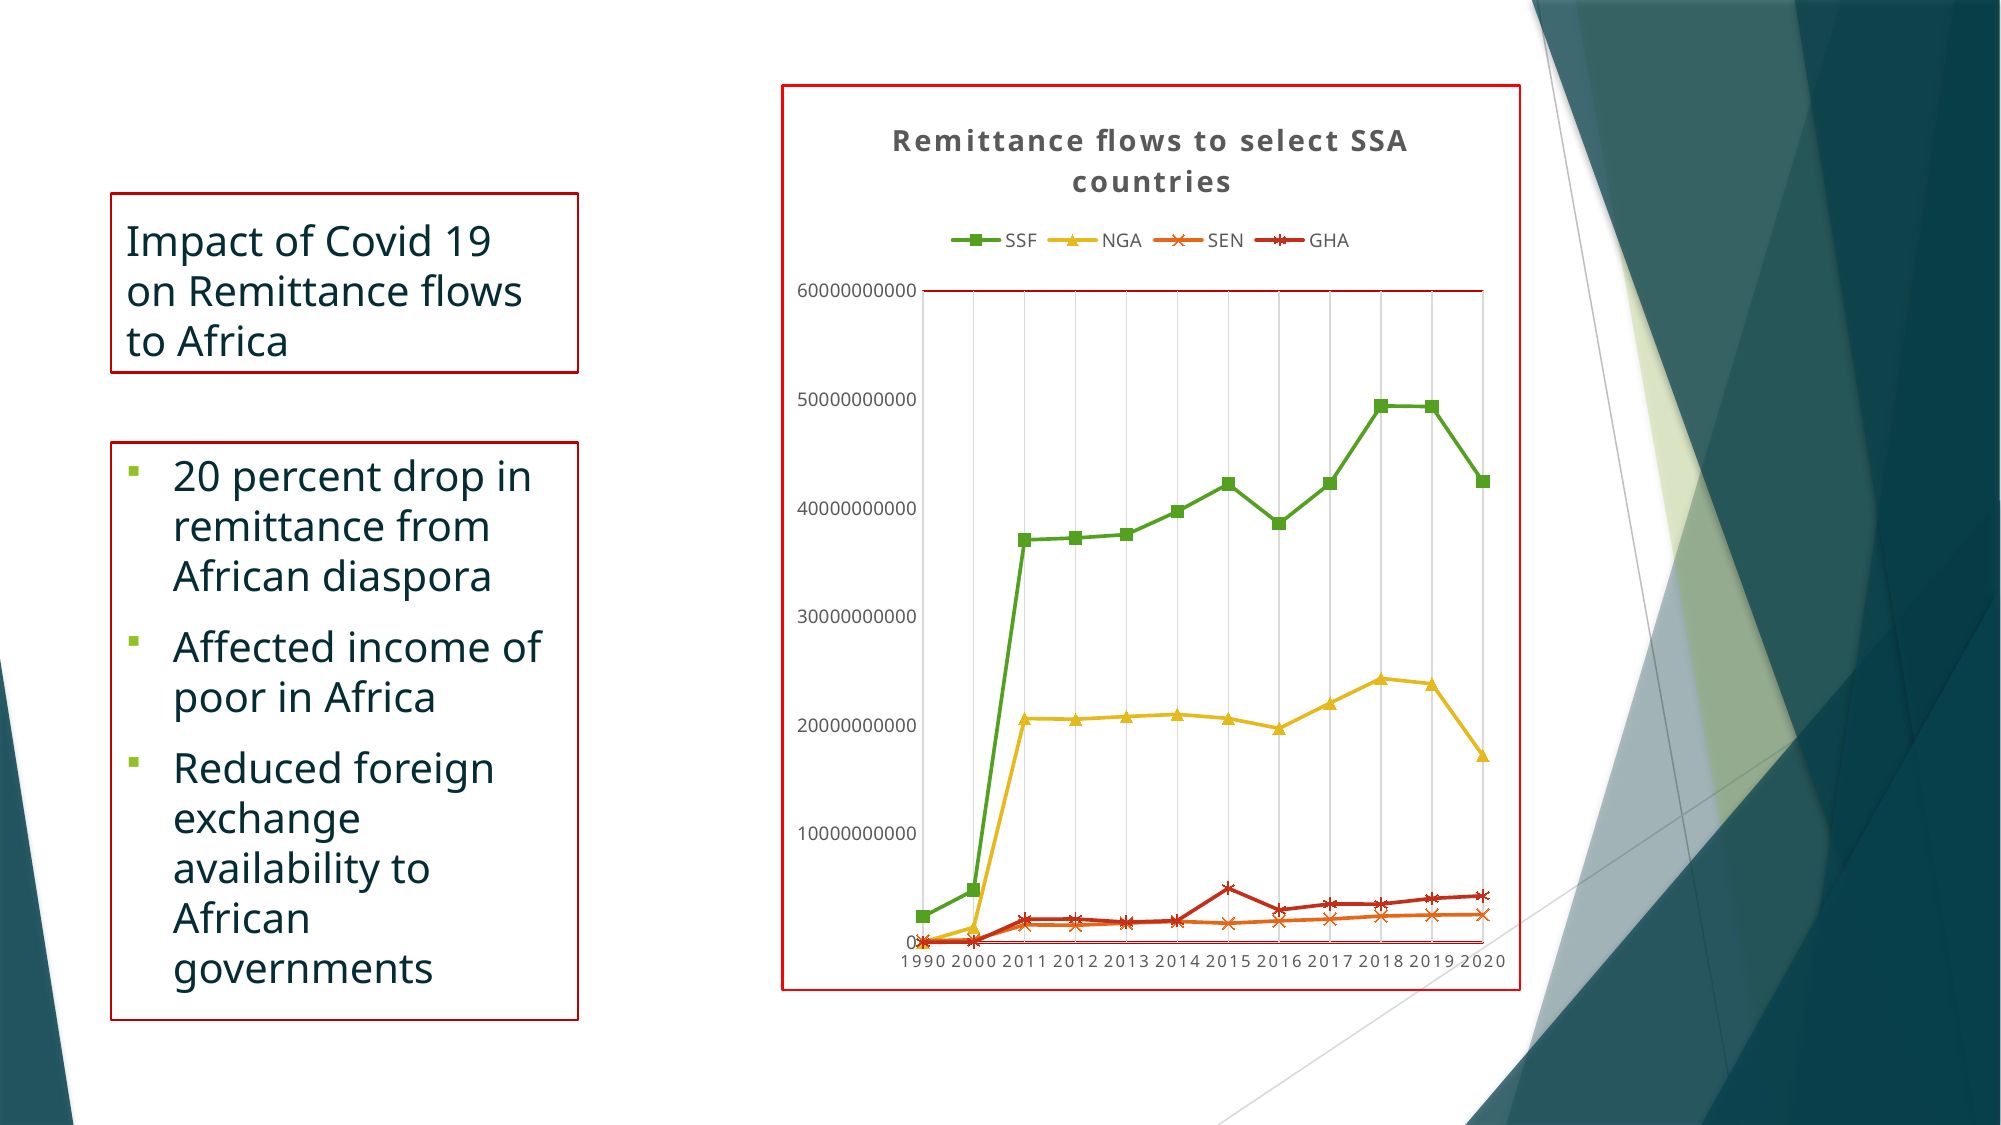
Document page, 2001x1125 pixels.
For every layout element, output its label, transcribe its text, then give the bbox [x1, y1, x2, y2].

title Impact of Covid 19 on Remittance flows to Africa [111, 193, 579, 373]
chart [780, 83, 1522, 992]
list 20 percent drop in remittance from African diaspora Affected income of poor in Africa Reduced foreign exchange availability to African governments [111, 442, 579, 1020]
